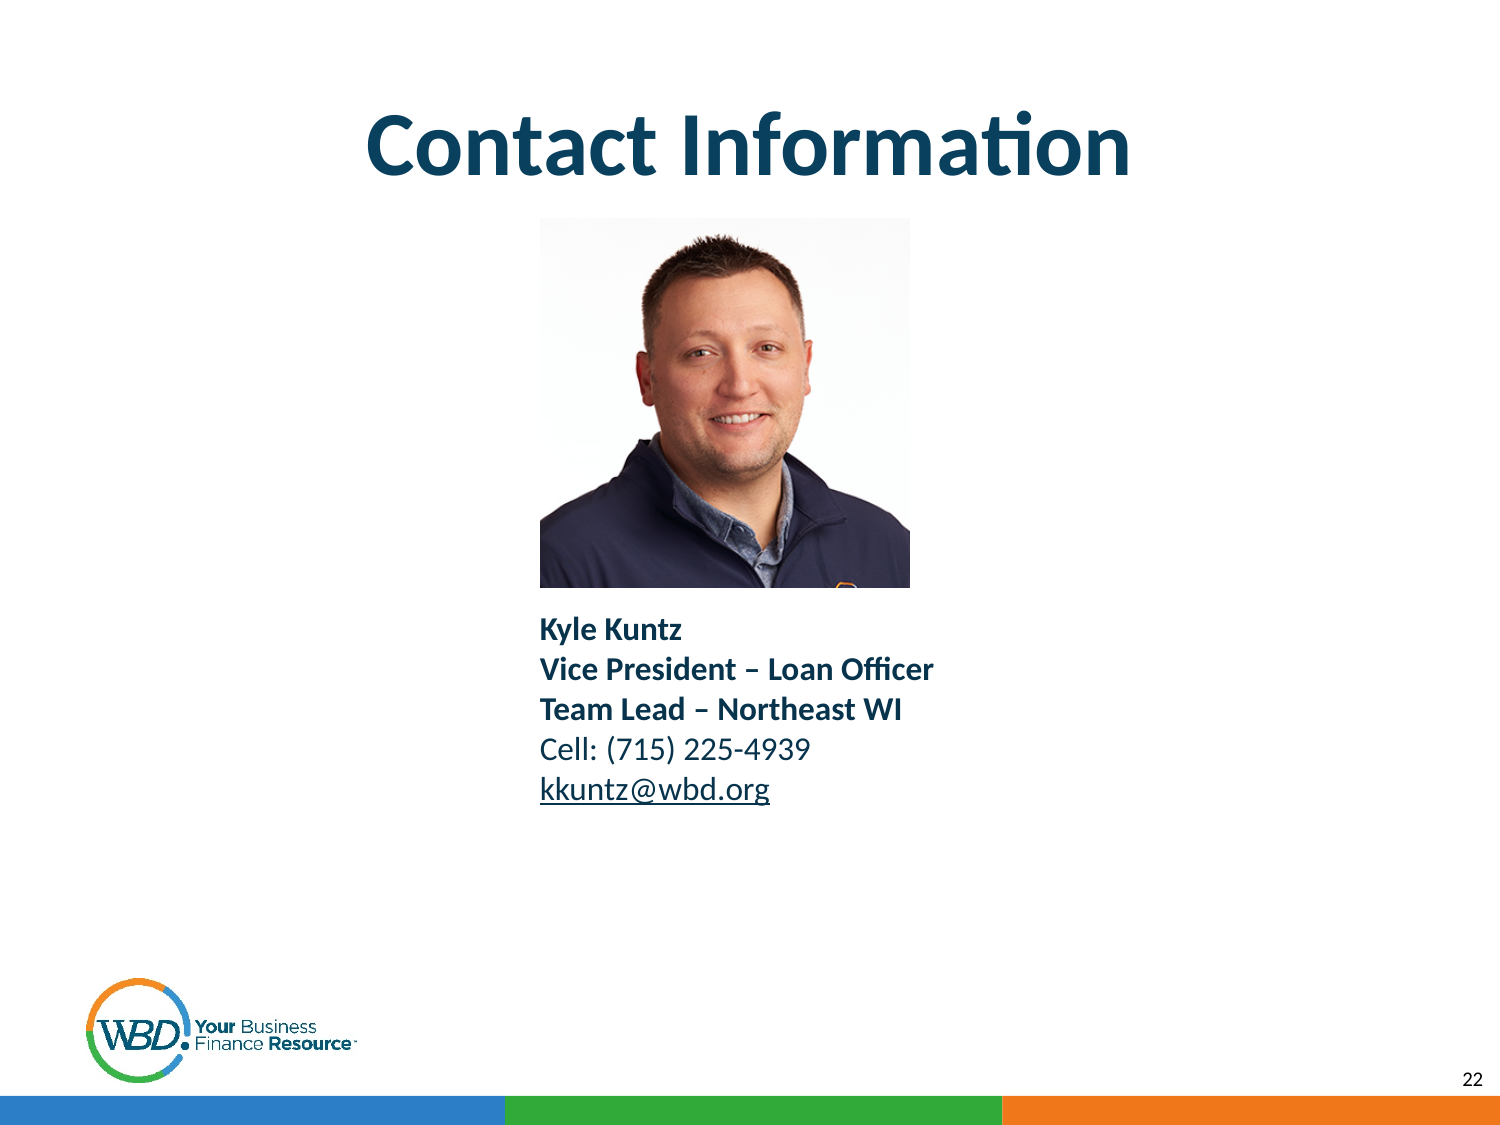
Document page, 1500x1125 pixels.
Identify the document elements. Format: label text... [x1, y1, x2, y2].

picture [540, 218, 910, 588]
title Contact Information [75, 45, 1425, 233]
picture [86, 978, 357, 1083]
slide_number 22 [1413, 1058, 1499, 1097]
text_box Kyle Kuntz Vice President – Loan Officer Team Lead – Northeast WI Cell: (715) 225-4939 kkuntz@wbd.org [525, 599, 1075, 992]
